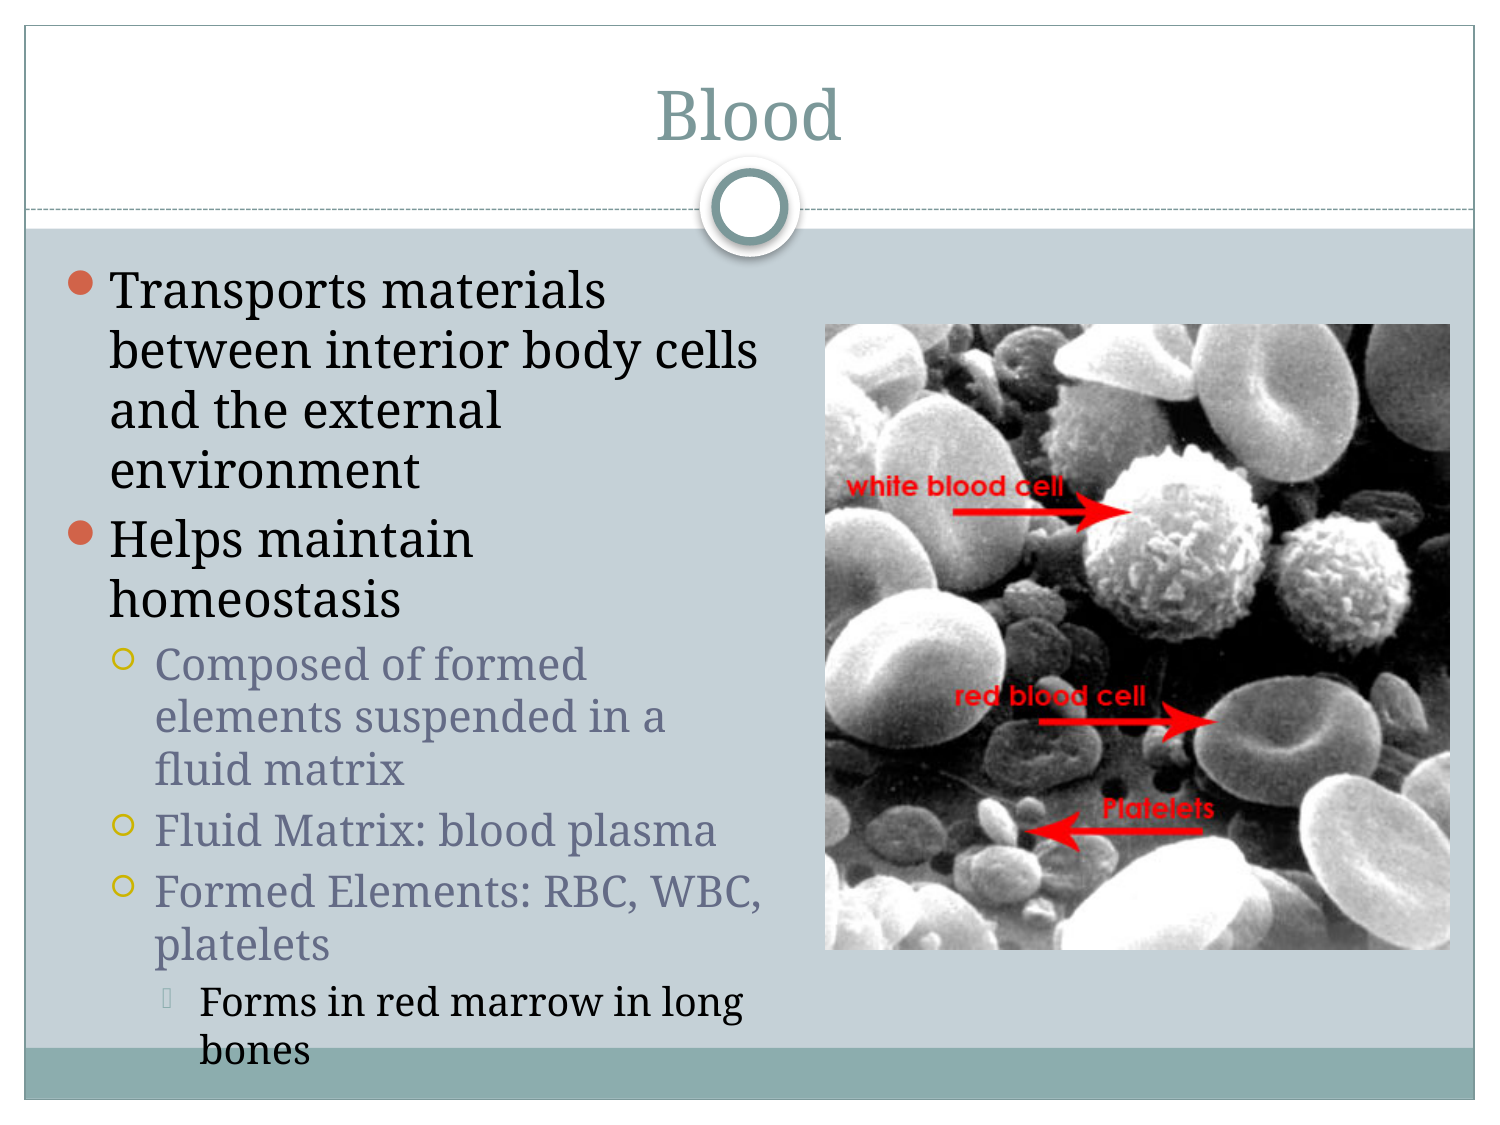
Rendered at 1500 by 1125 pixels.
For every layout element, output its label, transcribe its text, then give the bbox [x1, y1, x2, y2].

picture [824, 324, 1451, 951]
title Blood [49, 37, 1450, 163]
list Transports materials between interior body cells and the external environment Helps maintain homeostasis Composed of formed elements suspended in a fluid matrix Fluid Matrix: blood plasma Formed Elements: RBC, WBC, platelets Forms in red marrow in long bones [49, 250, 788, 1001]
